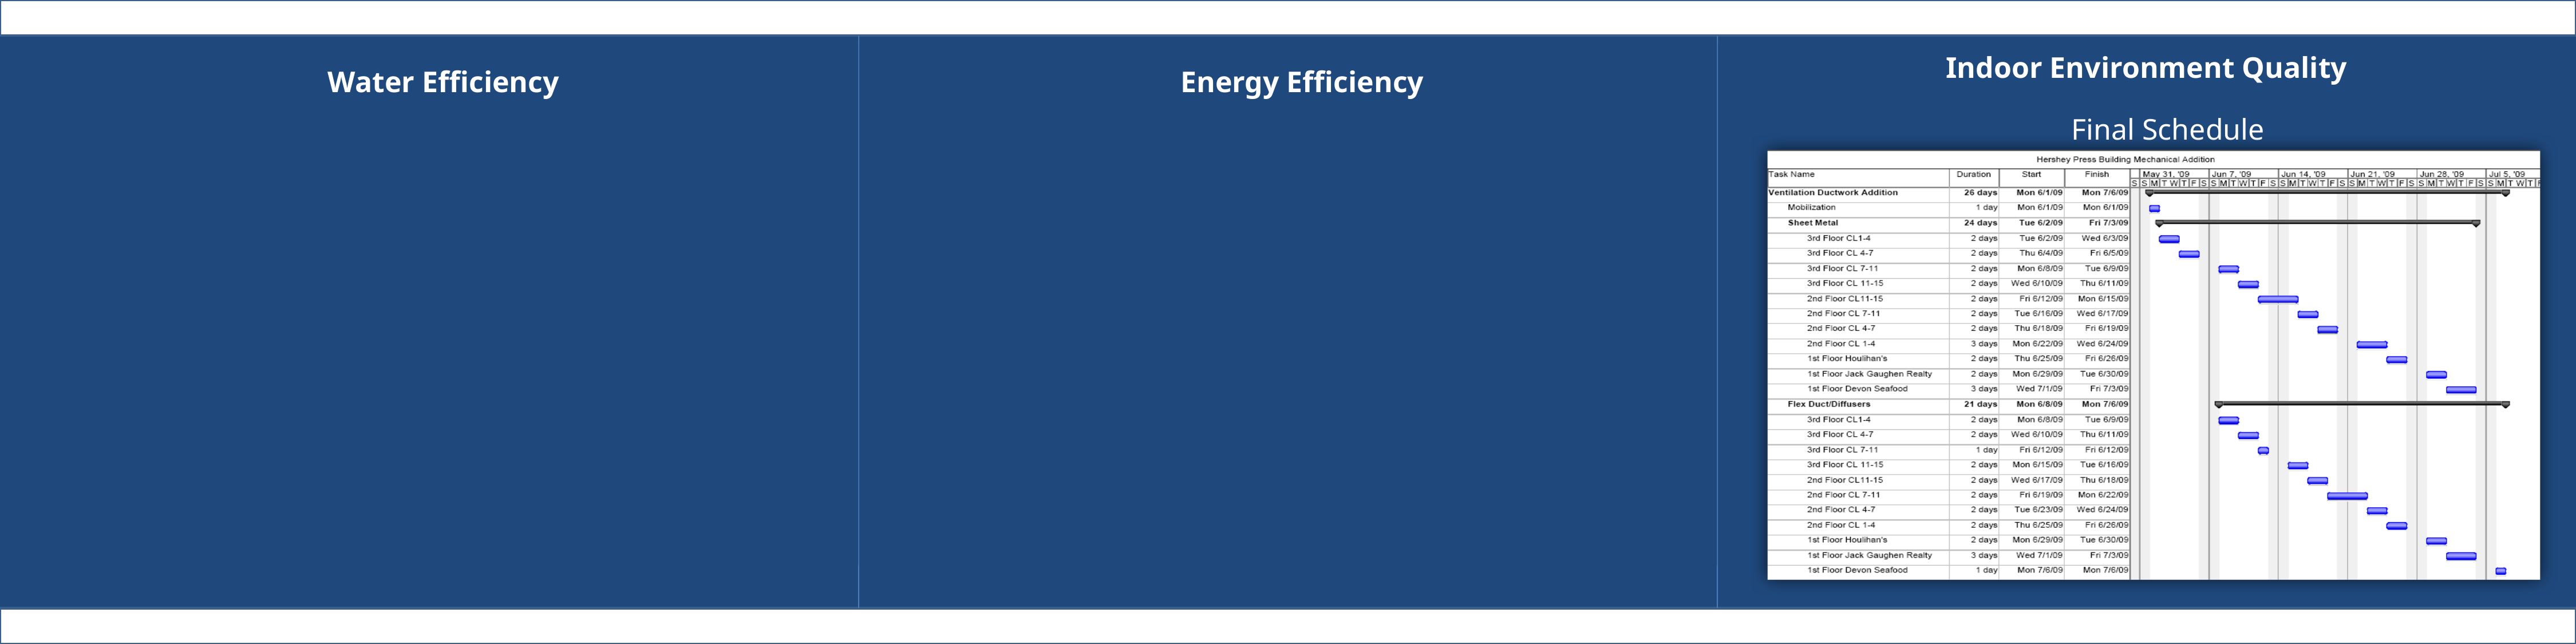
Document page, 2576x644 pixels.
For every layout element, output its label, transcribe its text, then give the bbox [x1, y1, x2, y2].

text_box Water Efficiency [14, 72, 872, 101]
text_box Final Schedule [1717, 35, 2576, 149]
text_box [0, 607, 2576, 644]
text_box Energy Efficiency [872, 72, 1732, 101]
text_box [0, 0, 2576, 37]
picture [1767, 150, 2541, 580]
